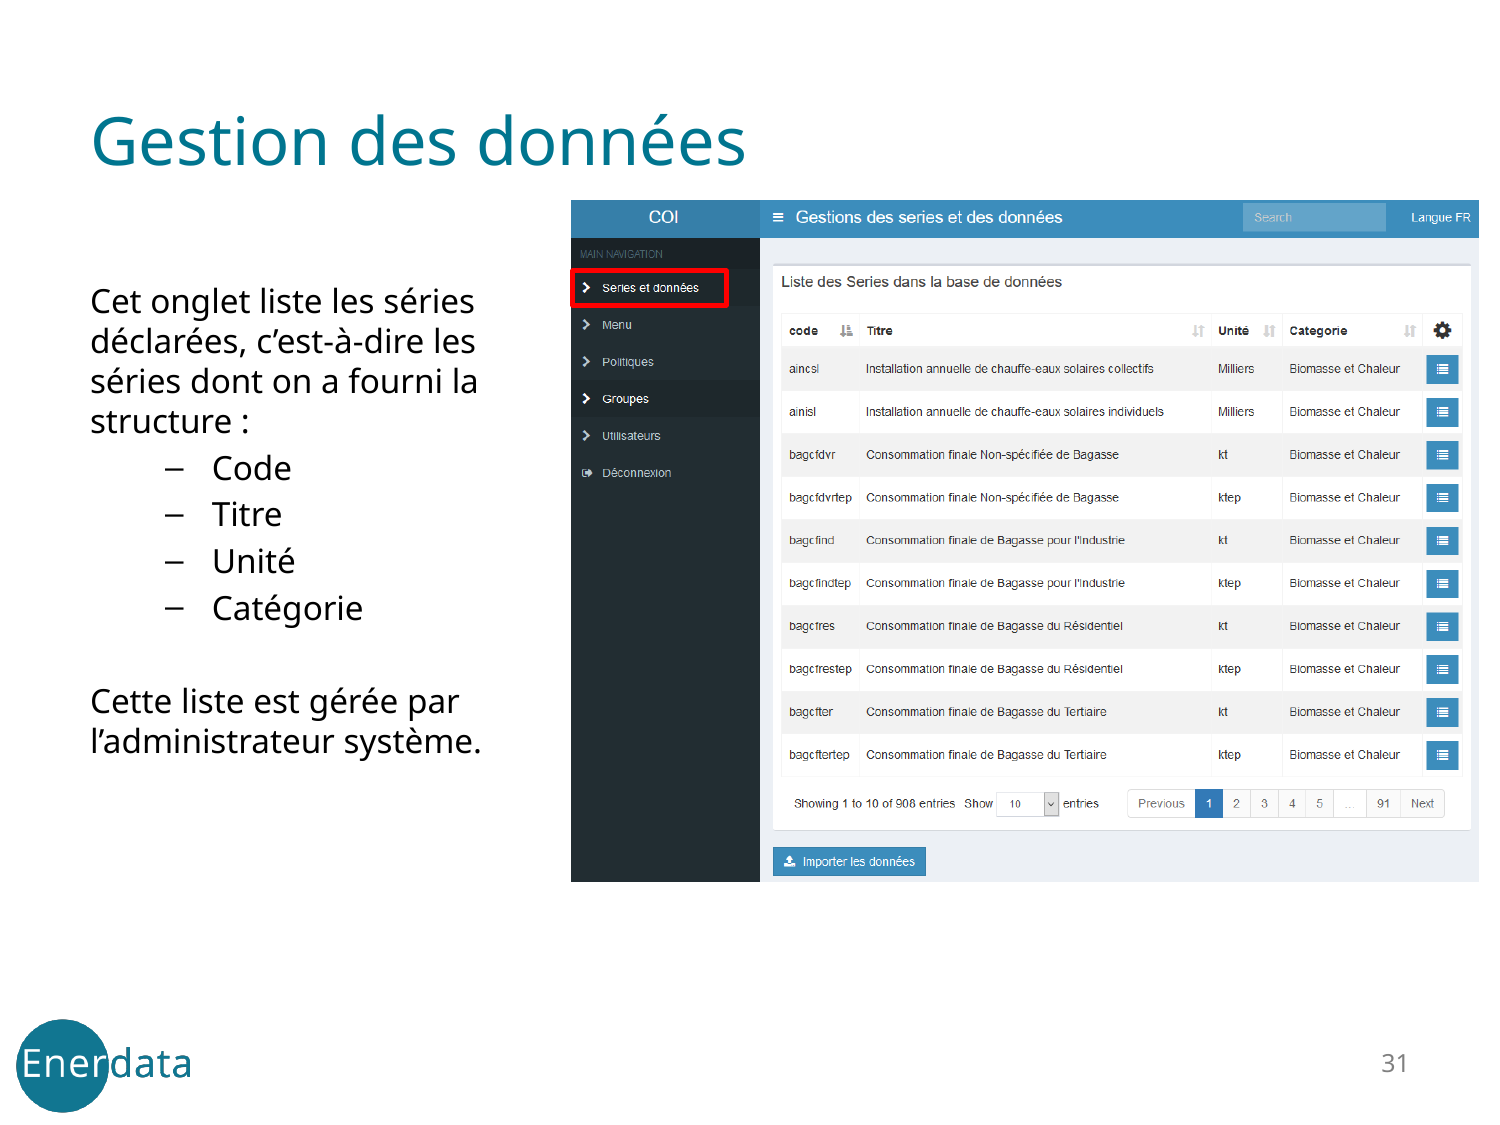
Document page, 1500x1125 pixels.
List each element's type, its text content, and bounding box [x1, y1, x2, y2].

picture [571, 200, 1479, 882]
list Cet onglet liste les séries déclarées, c’est-à-dire les séries dont on a fourni la structure : Code Titre Unité Catégorie Cette liste est gérée par l’administrateur système. [75, 273, 552, 916]
title Gestion des données [75, 45, 1425, 233]
slide_number 31 [1328, 1035, 1425, 1095]
picture [5, 1009, 201, 1123]
